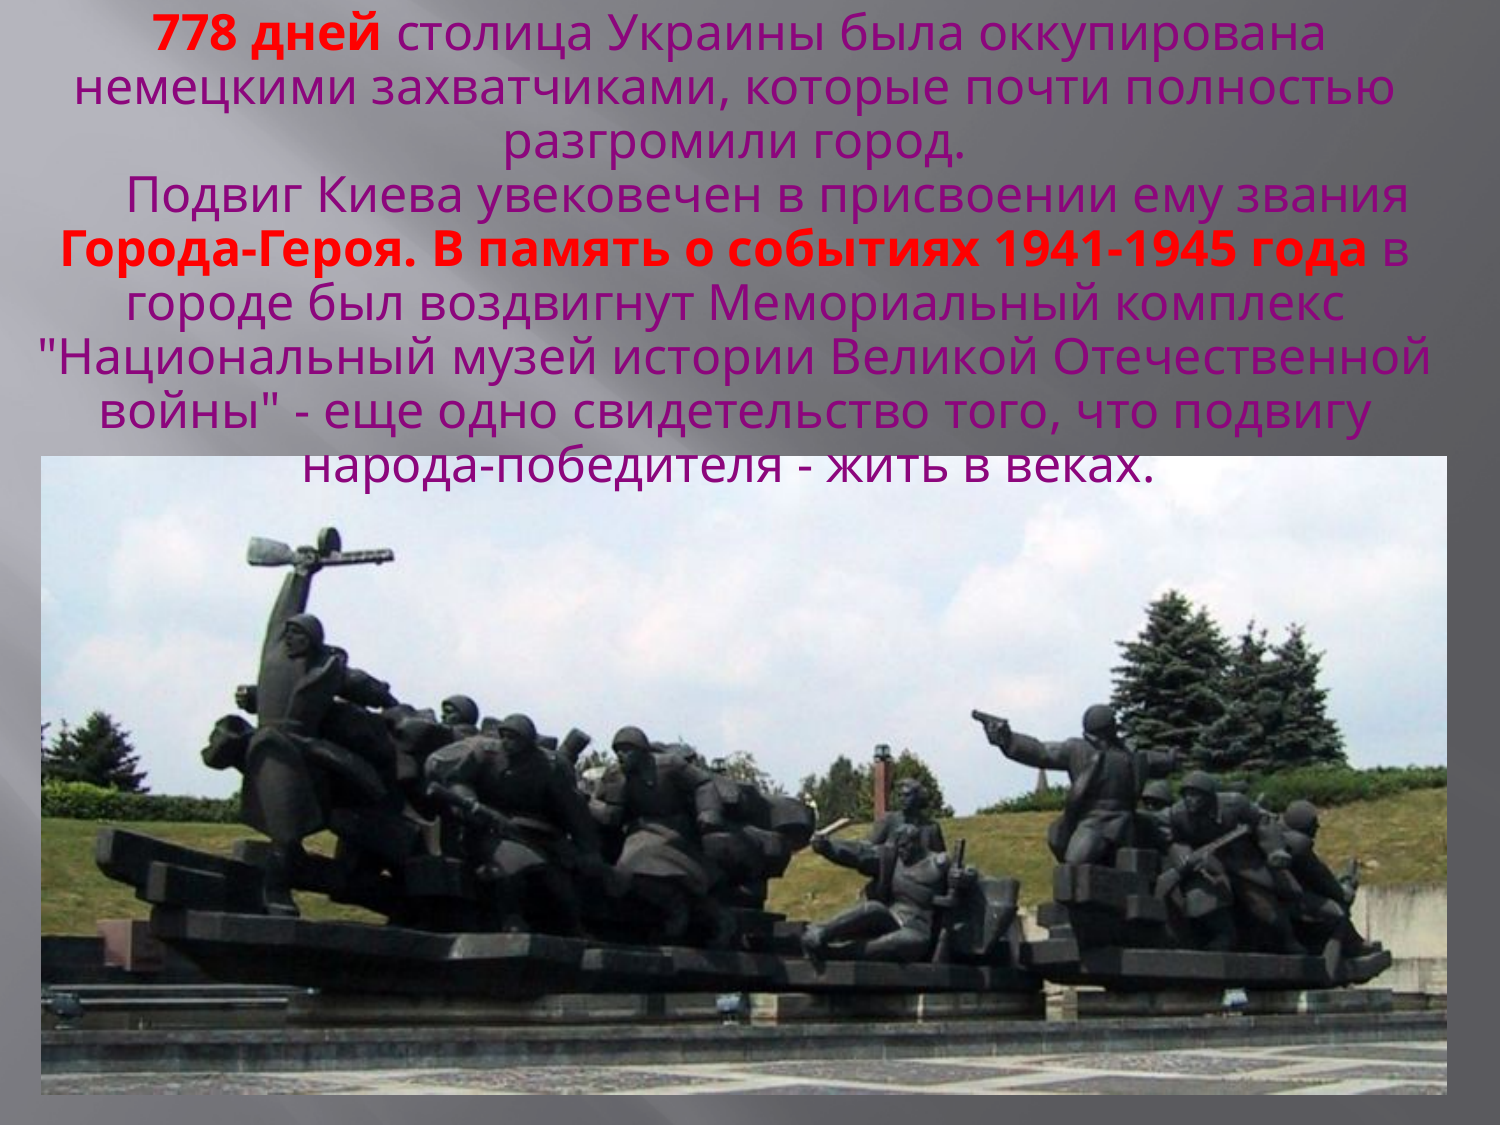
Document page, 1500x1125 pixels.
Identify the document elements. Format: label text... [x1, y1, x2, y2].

text_box 778 дней столица Украины была оккупирована немецкими захватчиками, которые почти полностью разгромили город. Подвиг Киева увековечен в присвоении ему звания Города-Героя. В память о событиях 1941-1945 года в городе был воздвигнут Мемориальный комплекс "Национальный музей истории Великой Отечественной войны" - еще одно свидетельство того, что подвигу народа-победителя - жить в веках. [0, 0, 1471, 501]
picture [40, 455, 1448, 1095]
